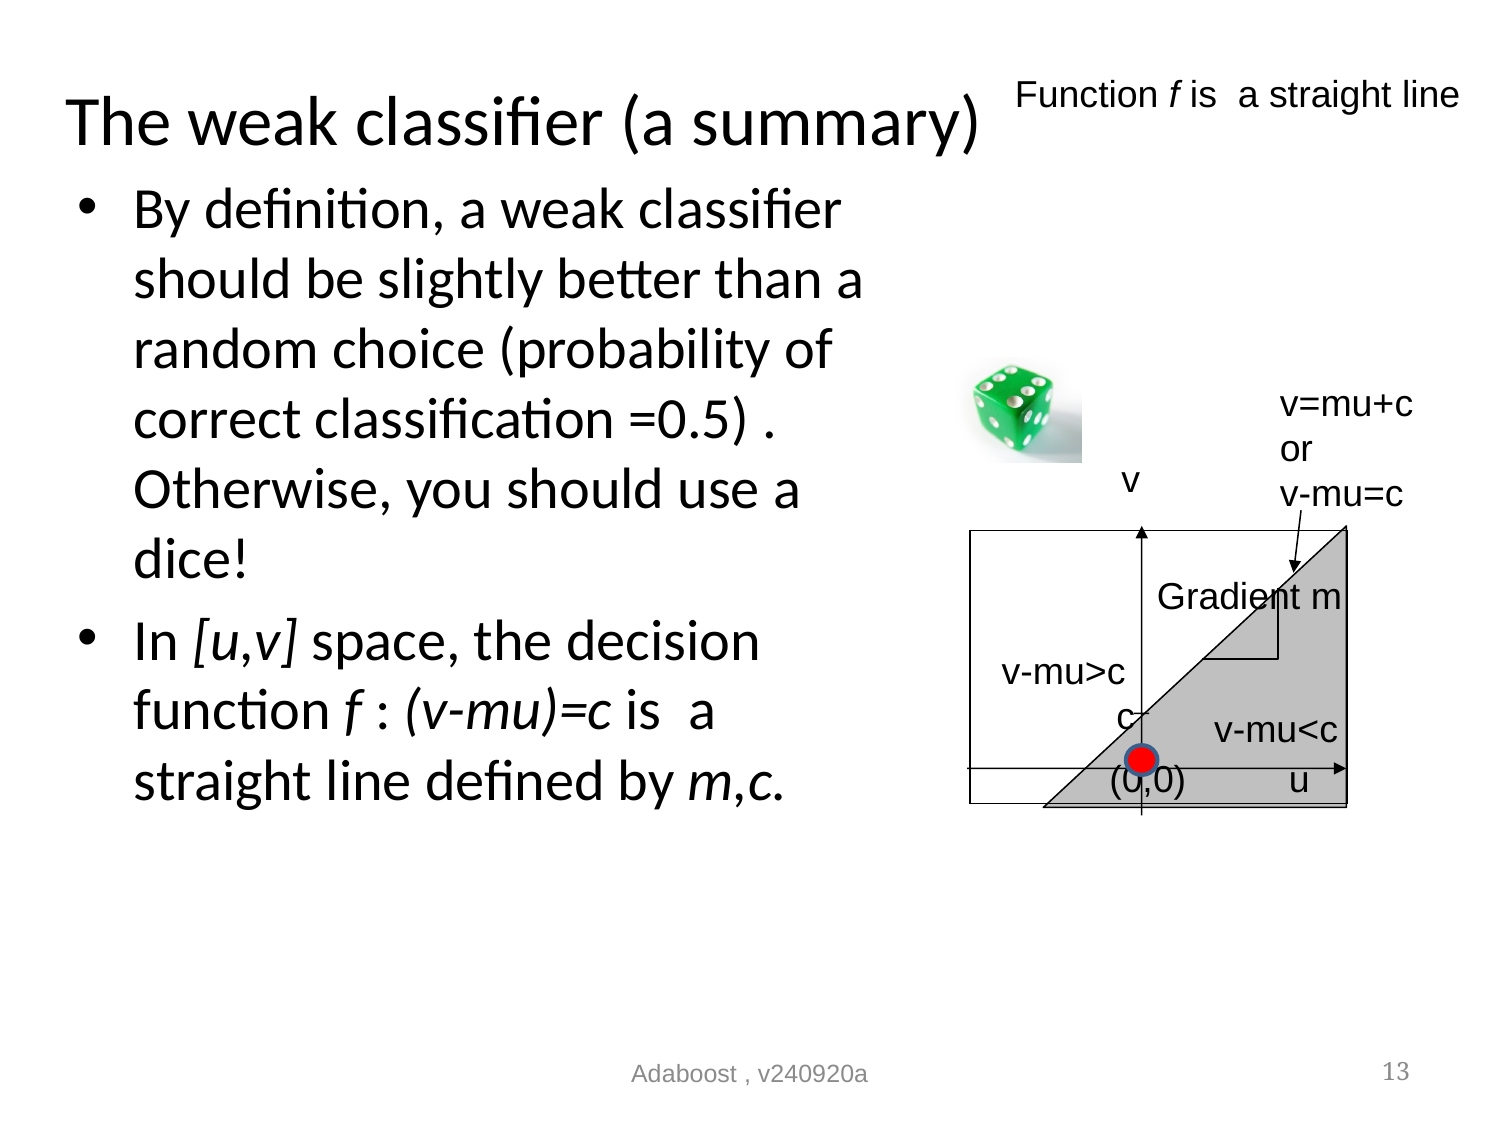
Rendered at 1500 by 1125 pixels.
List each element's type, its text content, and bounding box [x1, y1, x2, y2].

picture [942, 357, 1082, 463]
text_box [966, 447, 1358, 816]
slide_number 13 [1074, 1042, 1425, 1103]
footer Adaboost , v240920a [512, 1042, 988, 1103]
title The weak classifier (a summary) [50, 23, 1400, 211]
text_box v=mu+c or v-mu=c [1264, 371, 1430, 566]
text_box Function f is a straight line [1000, 62, 1476, 123]
list By definition, a weak classifier should be slightly better than a random choice (probability of correct classification =0.5) . Otherwise, you should use a dice! In [u,v] space, the decision function f : (v-mu)=c is a straight line defined by m,c. [62, 162, 890, 906]
